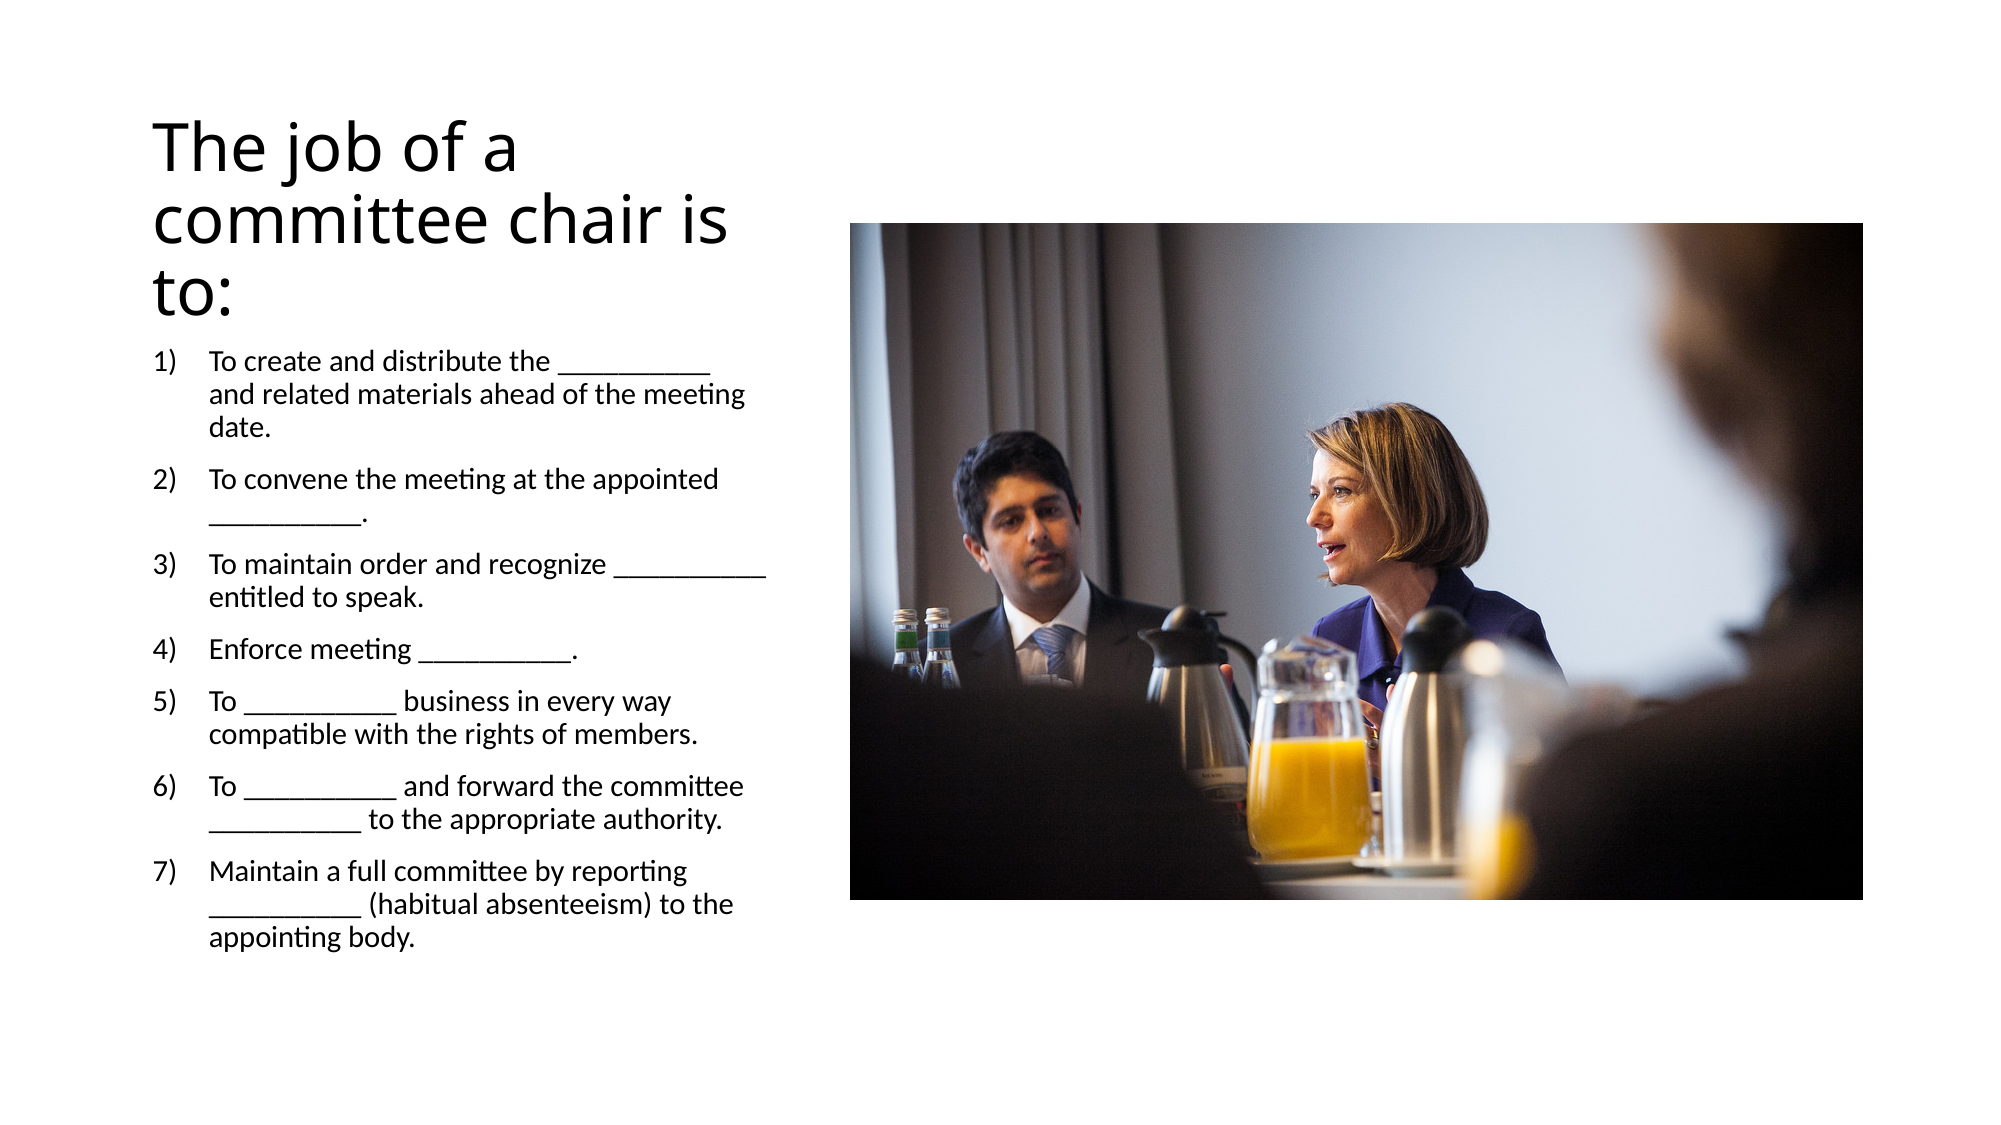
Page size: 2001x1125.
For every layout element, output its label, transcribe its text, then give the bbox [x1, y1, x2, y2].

title The job of a committee chair is to: [137, 75, 783, 337]
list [850, 223, 1863, 900]
list To create and distribute the __________ and related materials ahead of the meeting date. To convene the meeting at the appointed __________. To maintain order and recognize __________ entitled to speak. Enforce meeting __________. To __________ business in every way compatible with the rights of members. To __________ and forward the committee __________ to the appropriate authority. Maintain a full committee by reporting __________ (habitual absenteeism) to the appointing body. [137, 337, 783, 963]
